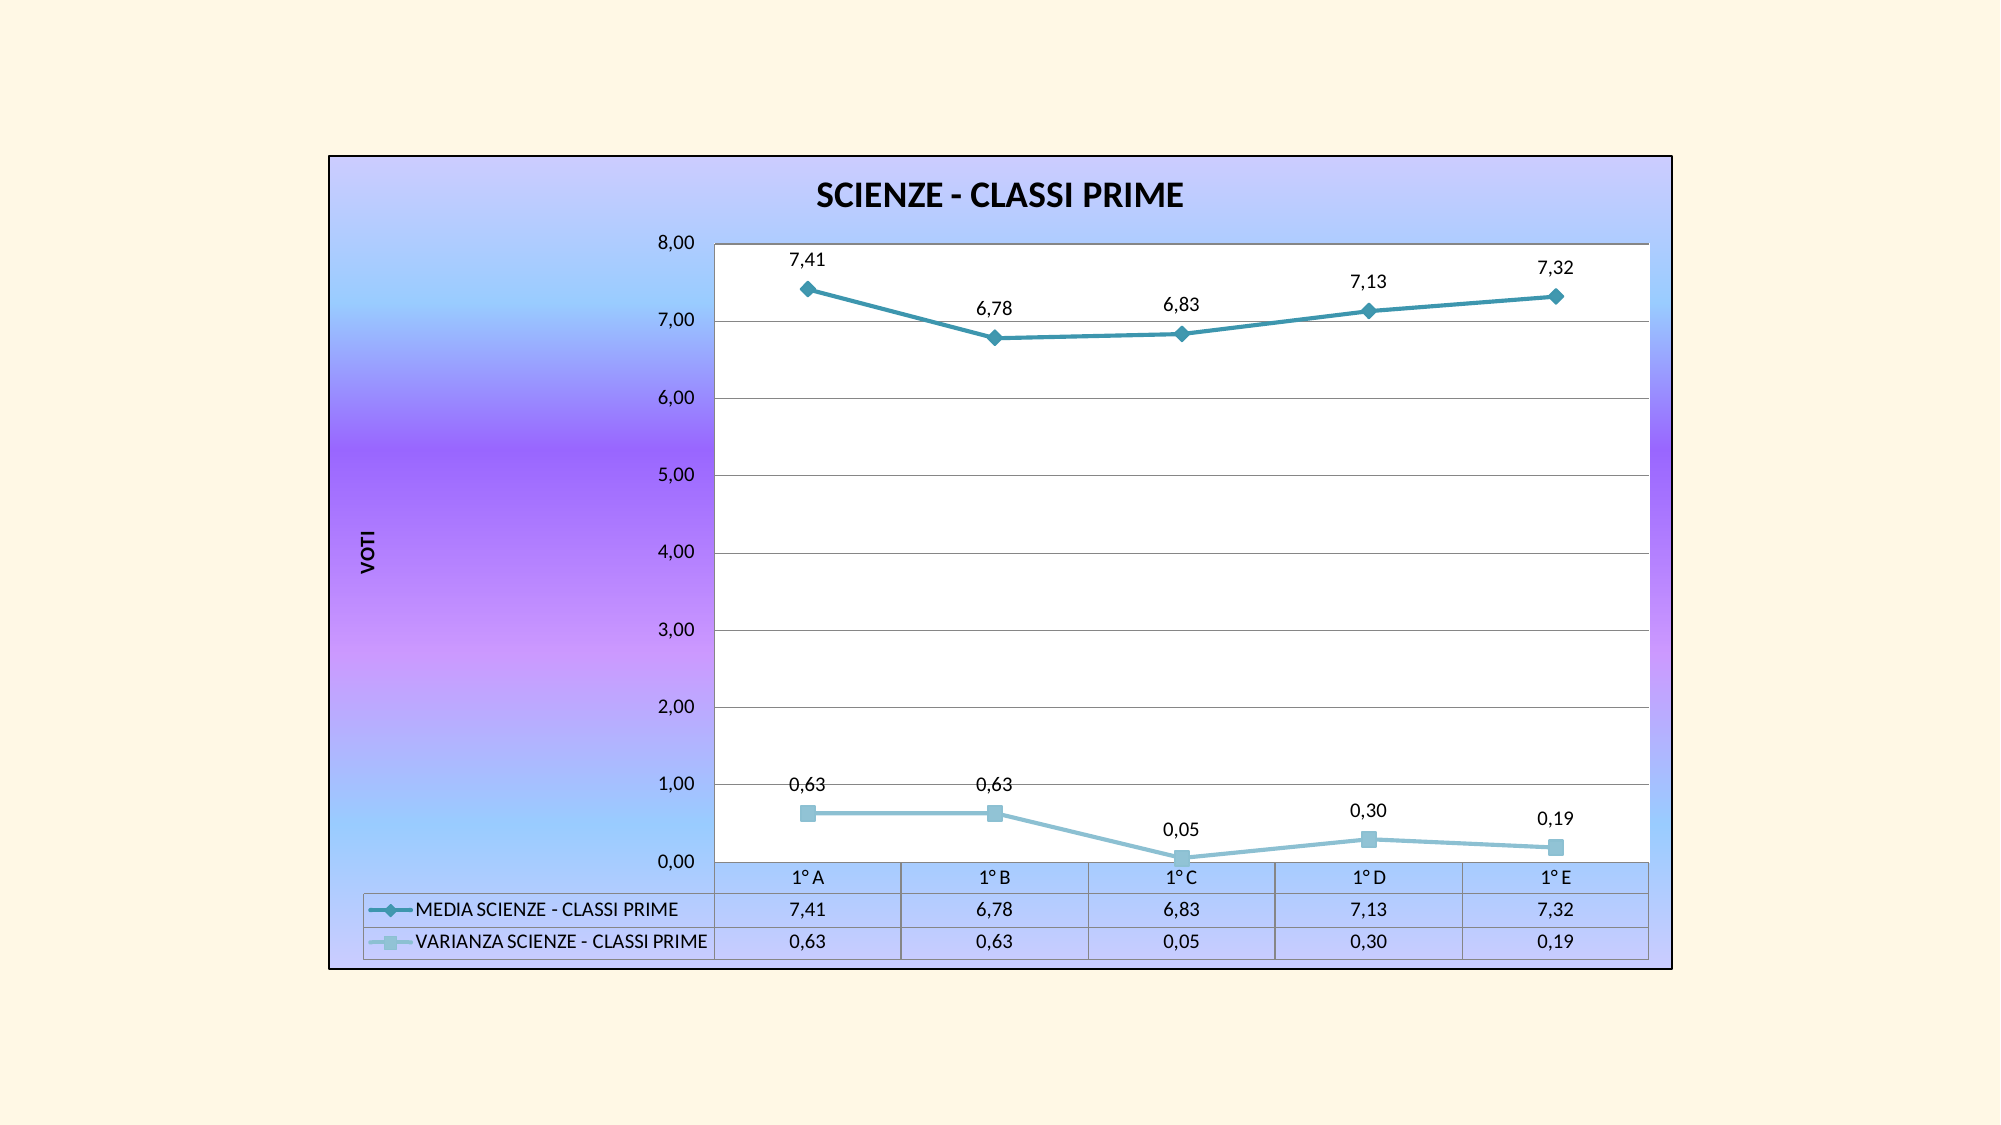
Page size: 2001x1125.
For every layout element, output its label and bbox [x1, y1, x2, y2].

picture [326, 153, 1674, 971]
